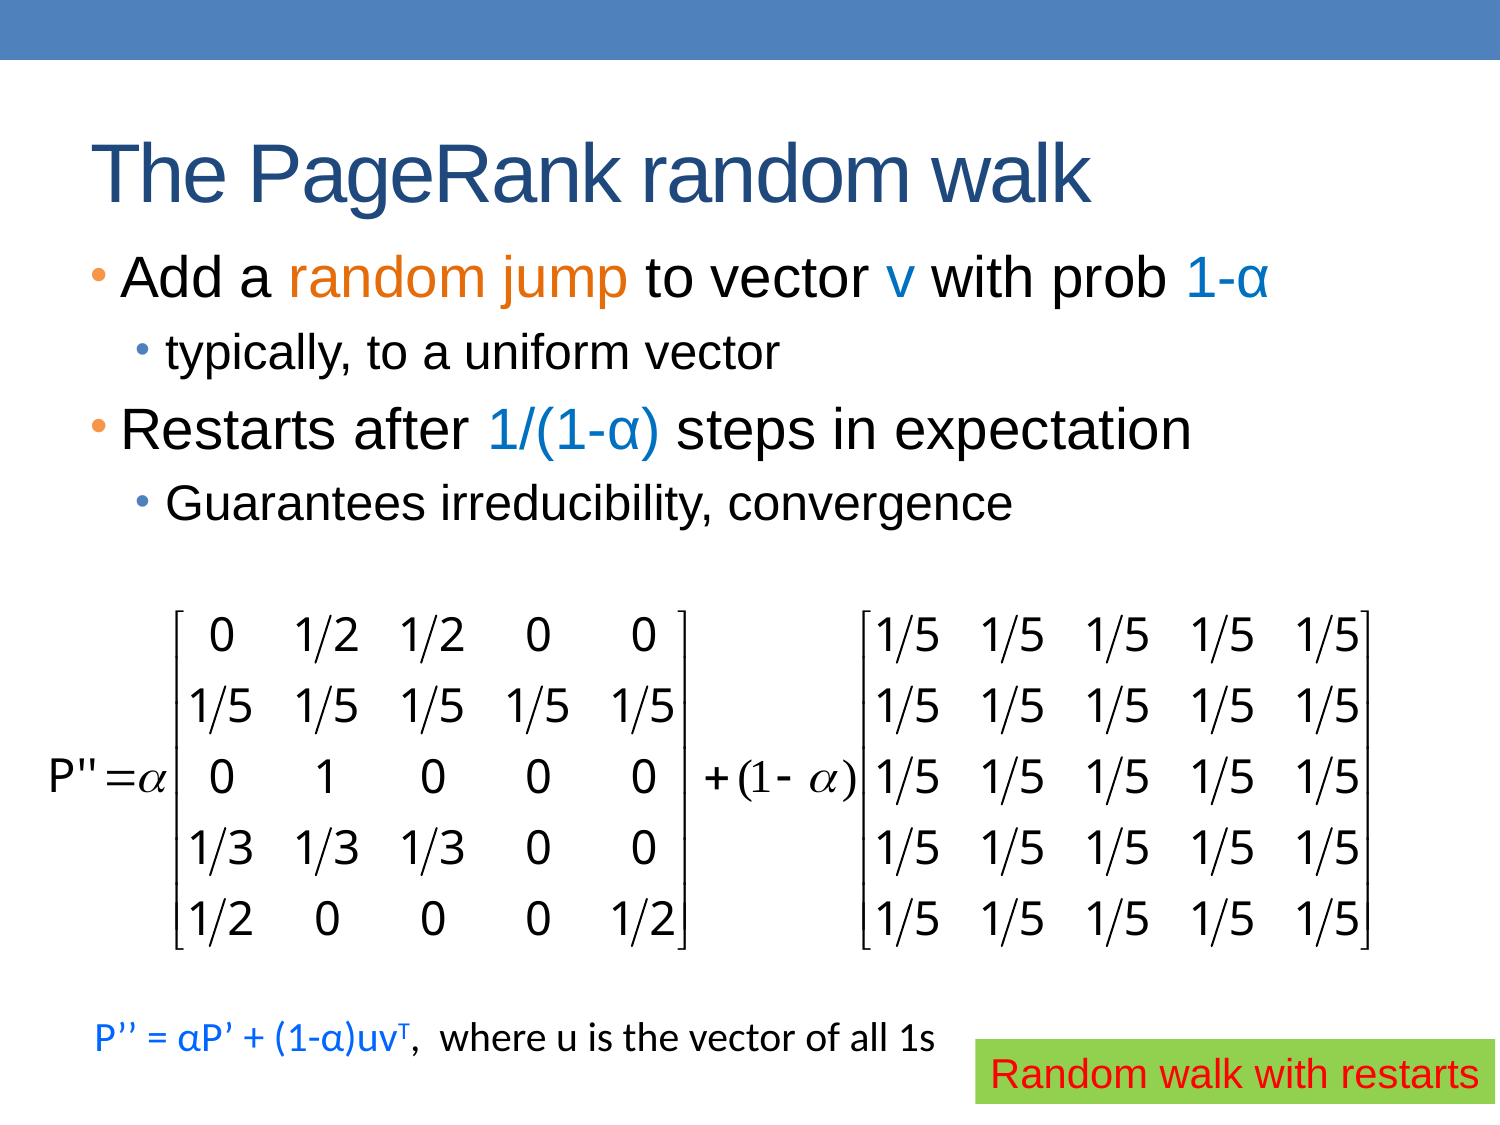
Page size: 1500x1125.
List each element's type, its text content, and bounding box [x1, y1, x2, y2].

text_box P’’ = αP’ + (1-α)uvT, where u is the vector of all 1s [79, 1002, 951, 1068]
title The PageRank random walk [75, 87, 1425, 231]
text_box Random walk with restarts [975, 1039, 1496, 1104]
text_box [42, 603, 1389, 959]
list Add a random jump to vector v with prob 1-α typically, to a uniform vector Restarts after 1/(1-α) steps in expectation Guarantees irreducibility, convergence [75, 231, 1425, 1005]
